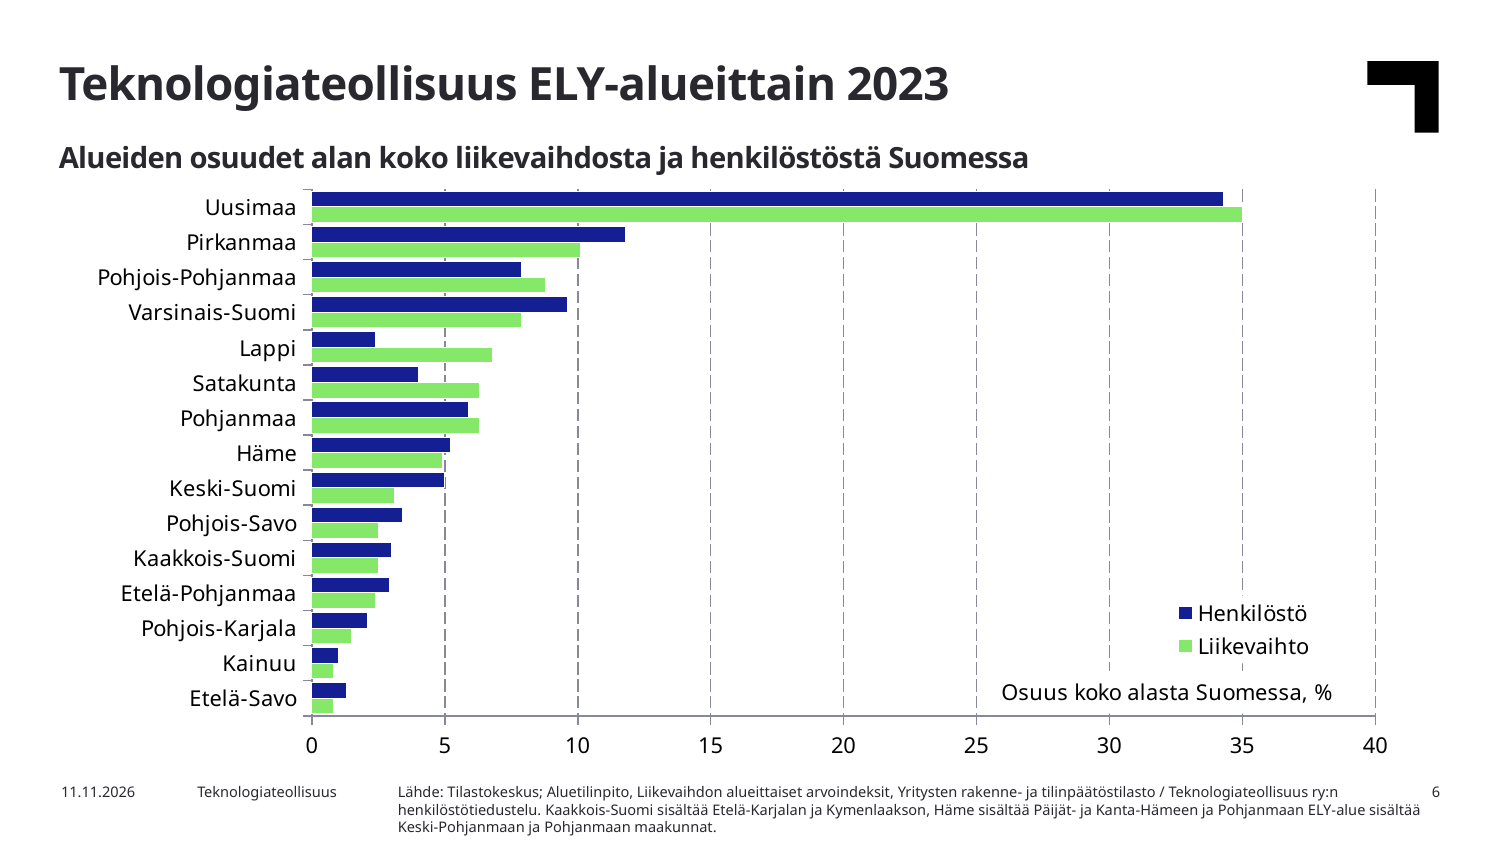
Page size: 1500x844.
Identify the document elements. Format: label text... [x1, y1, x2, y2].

list Lähde: Tilastokeskus; Aluetilinpito, Liikevaihdon alueittaiset arvoindeksit, Yritysten rakenne- ja tilinpäätöstilasto / Teknologiateollisuus ry:n henkilöstötiedustelu. Kaakkois-Suomi sisältää Etelä-Karjalan ja Kymenlaakson, Häme sisältää Päijät- ja Kanta-Hämeen ja Pohjanmaan ELY-alue sisältää Keski-Pohjanmaan ja Pohjanmaan maakunnat. [382, 775, 1465, 833]
footer Teknologiateollisuus [182, 775, 382, 803]
chart [64, 173, 1412, 765]
list Teknologiateollisuus ELY-alueittain 2023 Alueiden osuudet alan koko liikevaihdosta ja henkilöstöstä Suomessa [41, 46, 1353, 181]
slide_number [46, 775, 182, 803]
